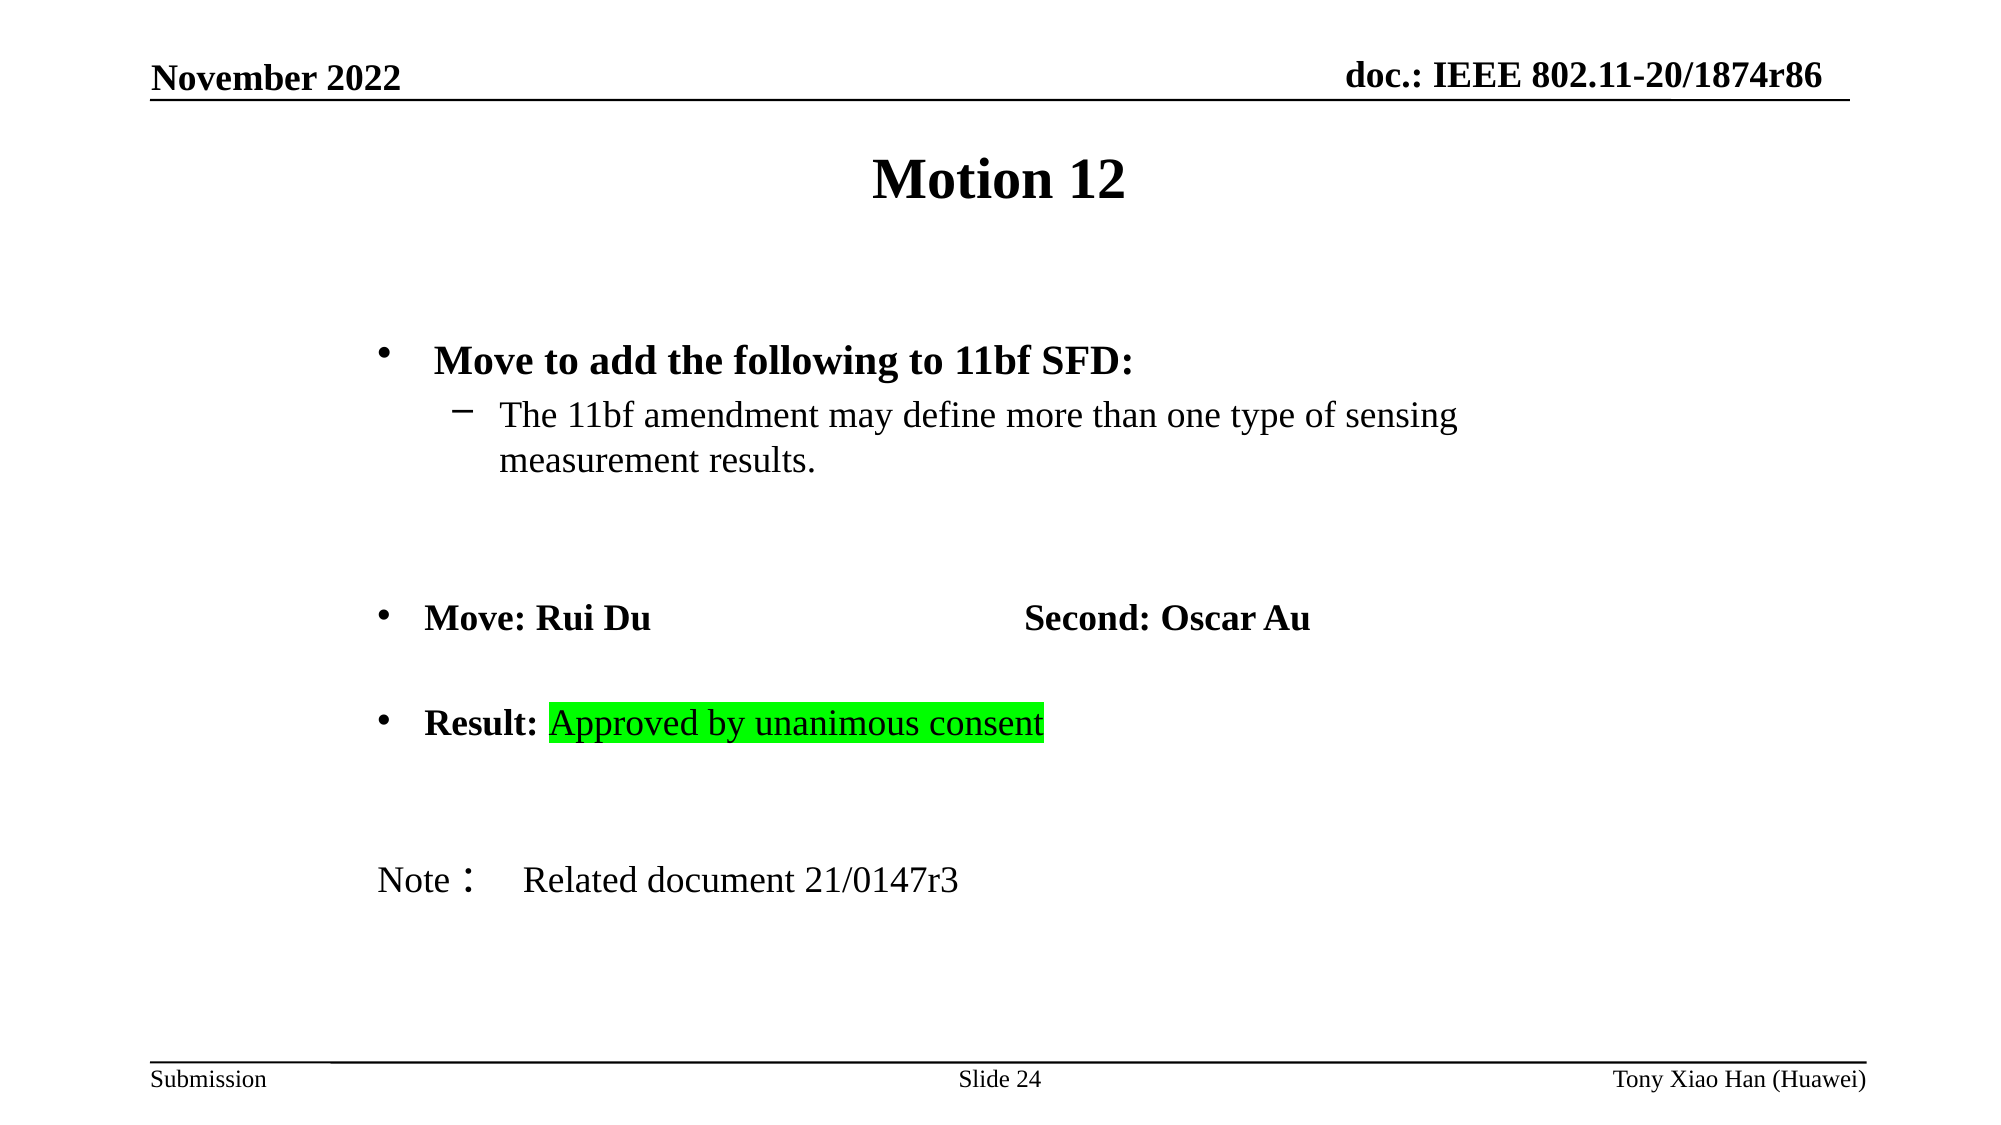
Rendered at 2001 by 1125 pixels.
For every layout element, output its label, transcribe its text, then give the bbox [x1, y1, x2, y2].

text_box Move to add the following to 11bf SFD: The 11bf amendment may define more than one type of sensing measurement results. Move: Rui Du Second: Oscar Au Result: Approved by unanimous consent Note： Related document 21/0147r3 [362, 324, 1638, 1013]
text_box Motion 12 [362, 87, 1638, 263]
